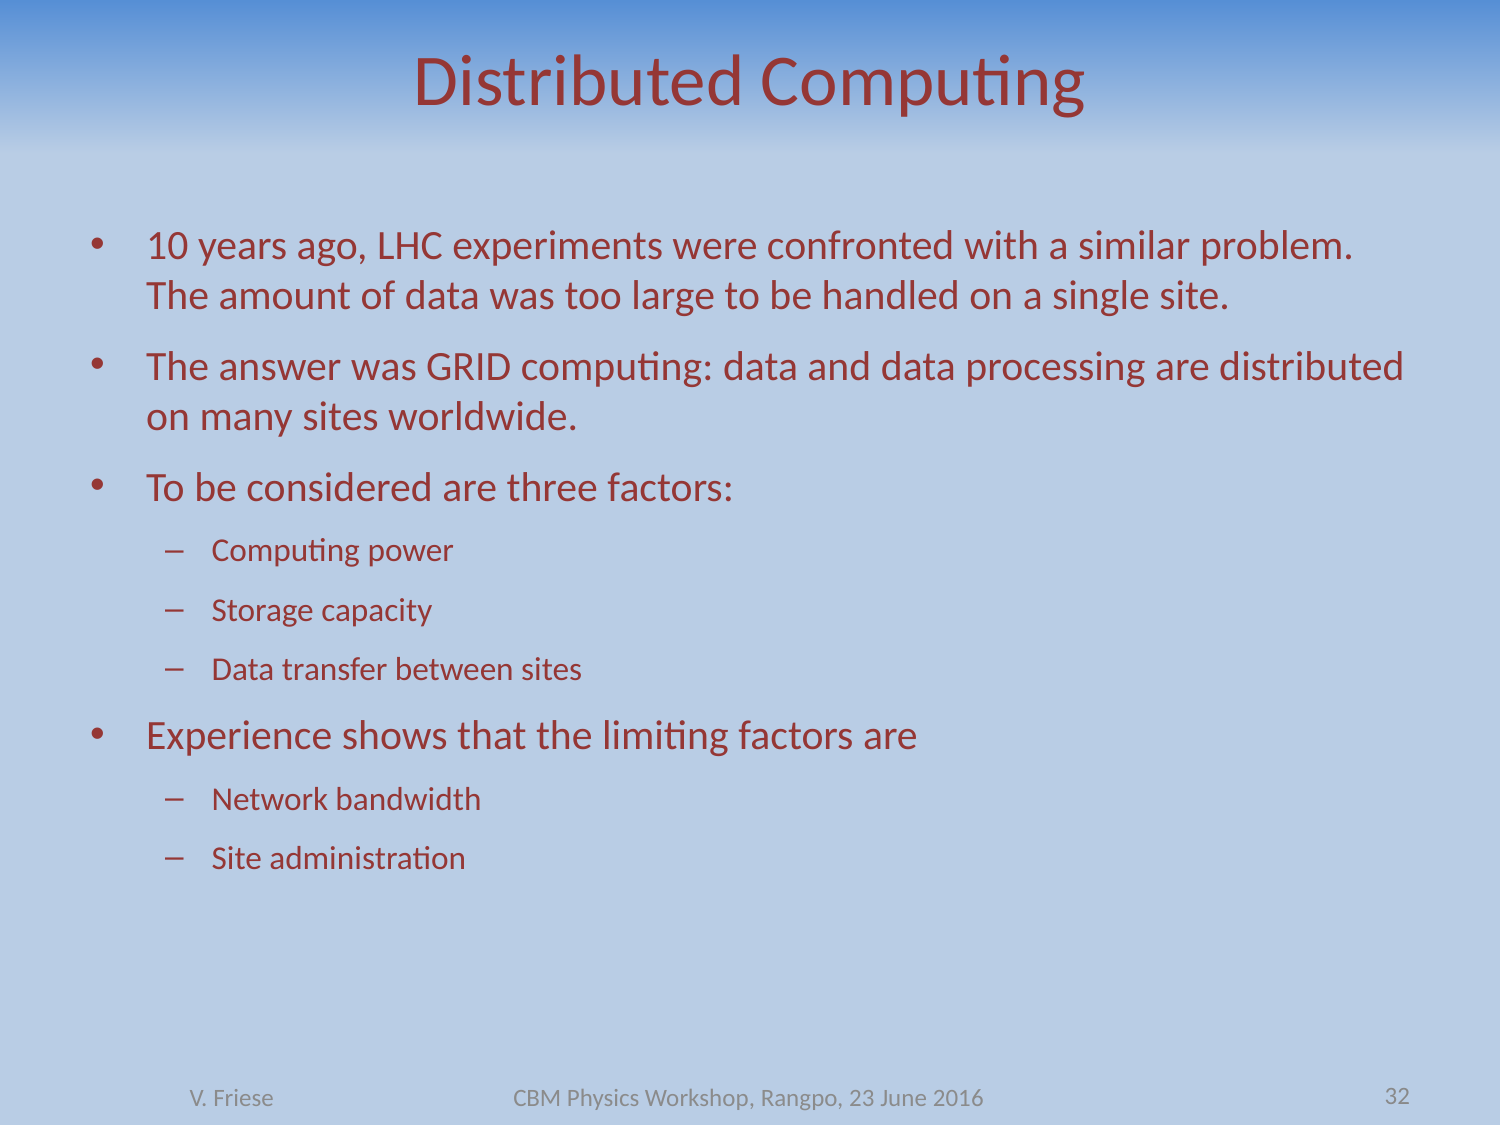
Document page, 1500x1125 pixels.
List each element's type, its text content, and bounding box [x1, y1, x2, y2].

slide_number 32 [1277, 1064, 1425, 1125]
footer V. Friese [75, 1066, 389, 1125]
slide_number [453, 1066, 1046, 1125]
title Distributed Computing [0, 0, 1500, 153]
list 10 years ago, LHC experiments were confronted with a similar problem. The amount of data was too large to be handled on a single site. The answer was GRID computing: data and data processing are distributed on many sites worldwide. To be considered are three factors: Computing power Storage capacity Data transfer between sites Experience shows that the limiting factors are Network bandwidth Site administration [75, 210, 1425, 1033]
